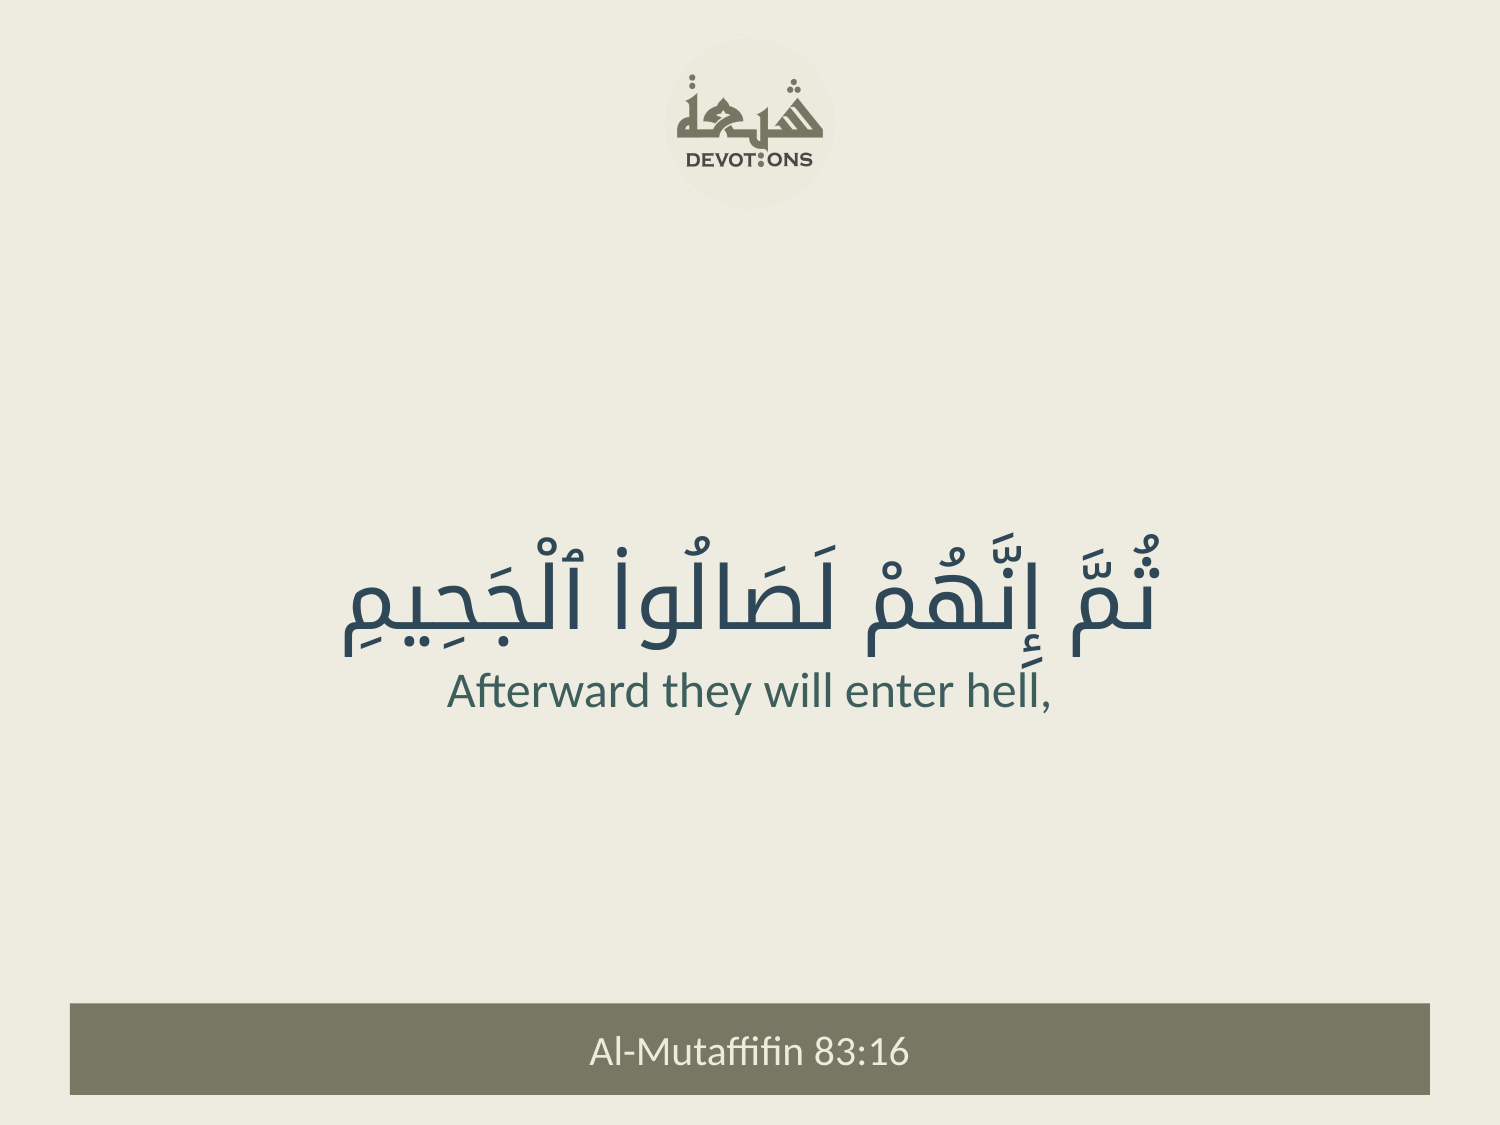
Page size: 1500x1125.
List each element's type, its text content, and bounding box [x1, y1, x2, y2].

picture [656, 29, 844, 203]
list Al-Mutaffifin 83:16 [69, 1003, 1430, 1095]
list ثُمَّ إِنَّهُمْ لَصَالُوا۟ ٱلْجَحِيمِ Afterward they will enter hell, [69, 203, 1430, 1003]
